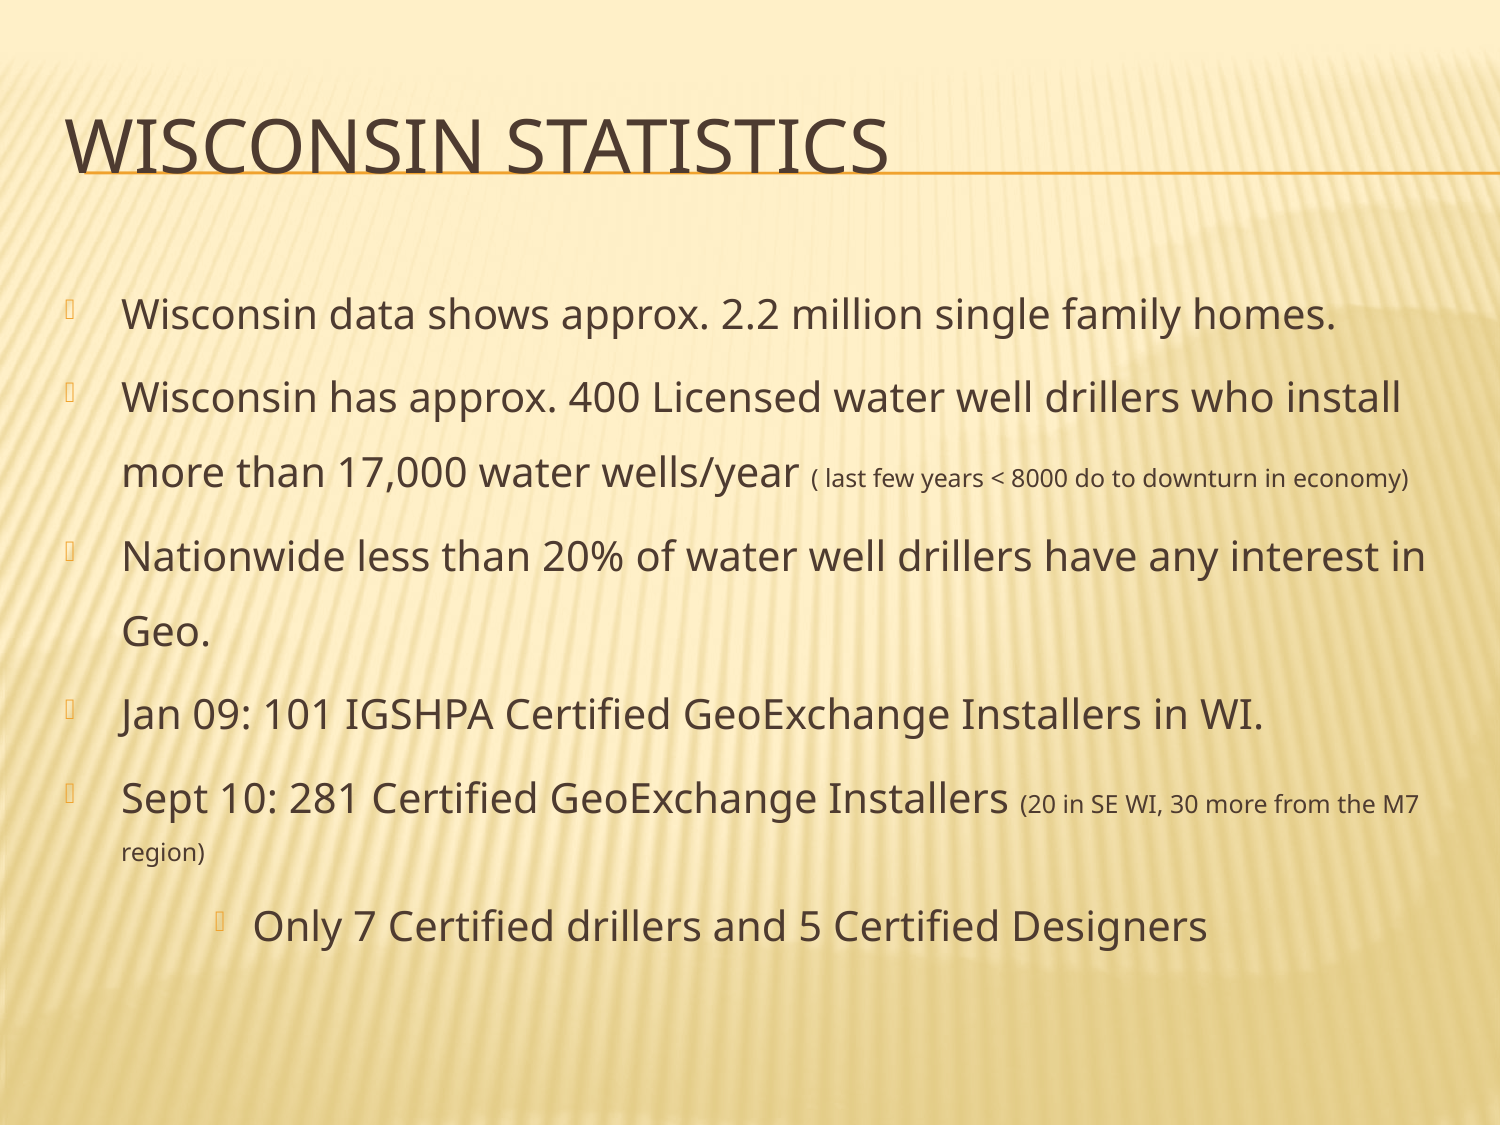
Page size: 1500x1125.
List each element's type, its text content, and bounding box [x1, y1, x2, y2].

list Wisconsin data shows approx. 2.2 million single family homes. Wisconsin has approx. 400 Licensed water well drillers who install more than 17,000 water wells/year ( last few years < 8000 do to downturn in economy) Nationwide less than 20% of water well drillers have any interest in Geo. Jan 09: 101 IGSHPA Certified GeoExchange Installers in WI. Sept 10: 281 Certified GeoExchange Installers (20 in SE WI, 30 more from the M7 region) Only 7 Certified drillers and 5 Certified Designers [50, 254, 1475, 998]
title Wisconsin Statistics [50, 75, 1475, 213]
